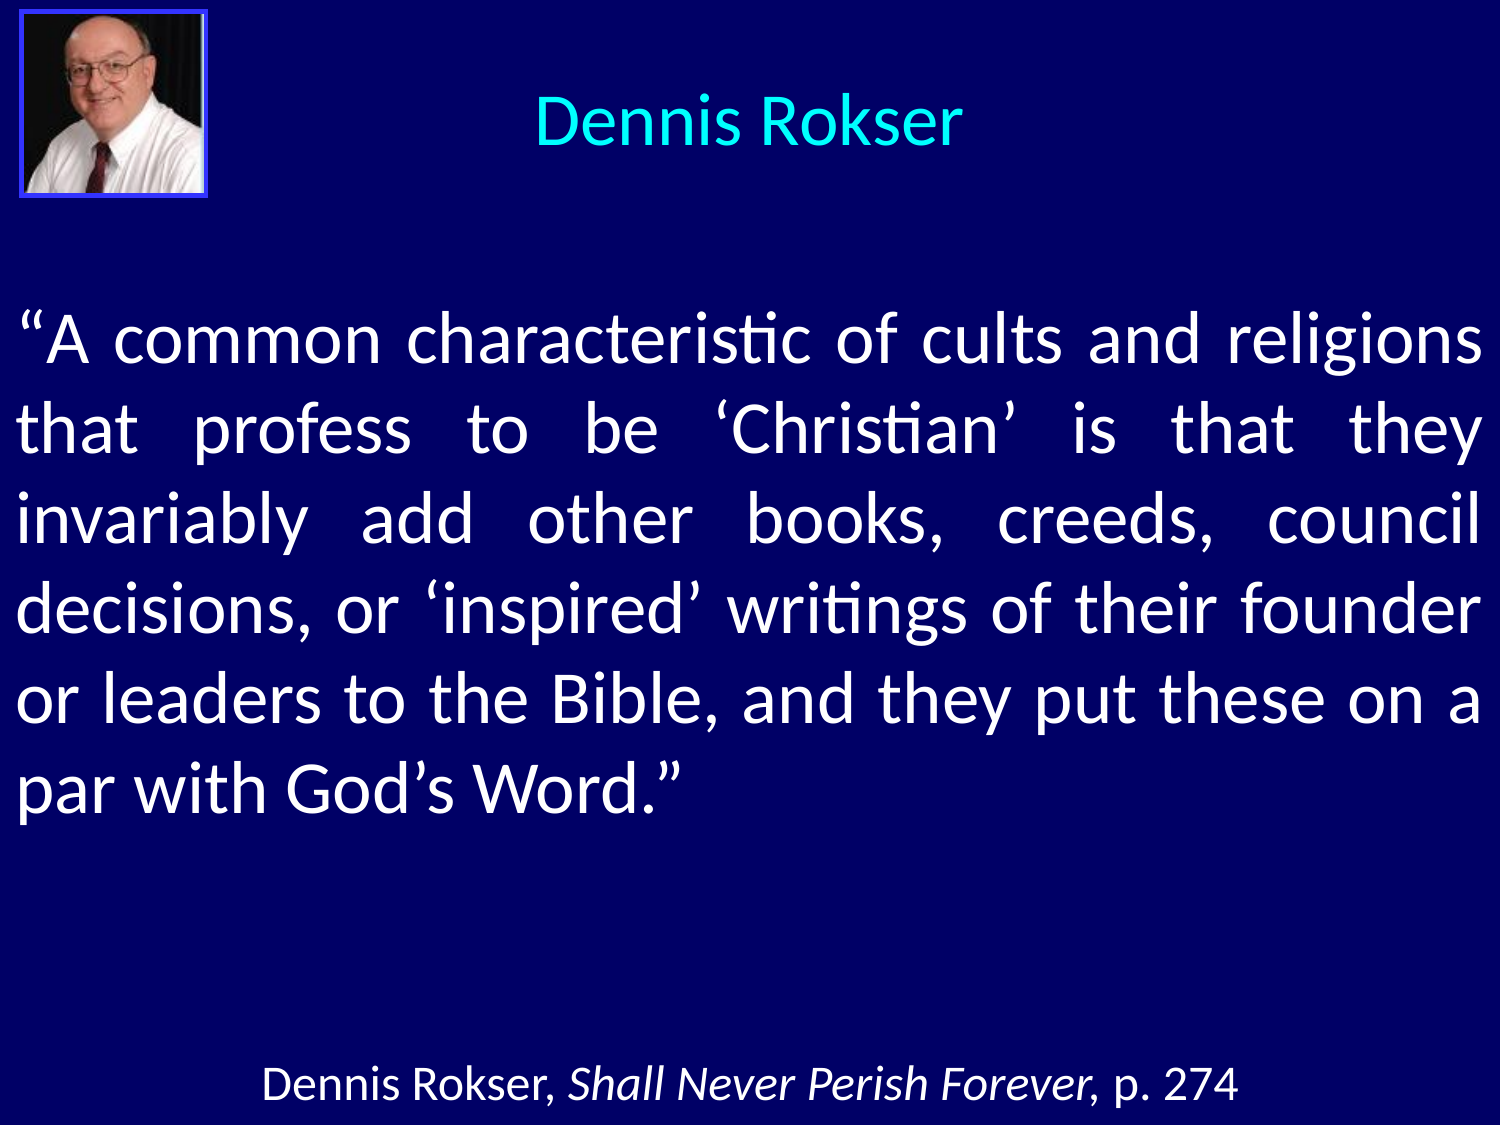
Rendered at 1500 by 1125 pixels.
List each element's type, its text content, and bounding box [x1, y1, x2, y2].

text_box Dennis Rokser, Shall Never Perish Forever, p. 274 [195, 1043, 1305, 1118]
title Dennis Rokser [465, 37, 1035, 194]
list “A common characteristic of cults and religions that profess to be ‘Christian’ is that they invariably add other books, creeds, council decisions, or ‘inspired’ writings of their founder or leaders to the Bible, and they put these on a par with God’s Word.” [0, 280, 1500, 957]
picture [23, 13, 205, 194]
